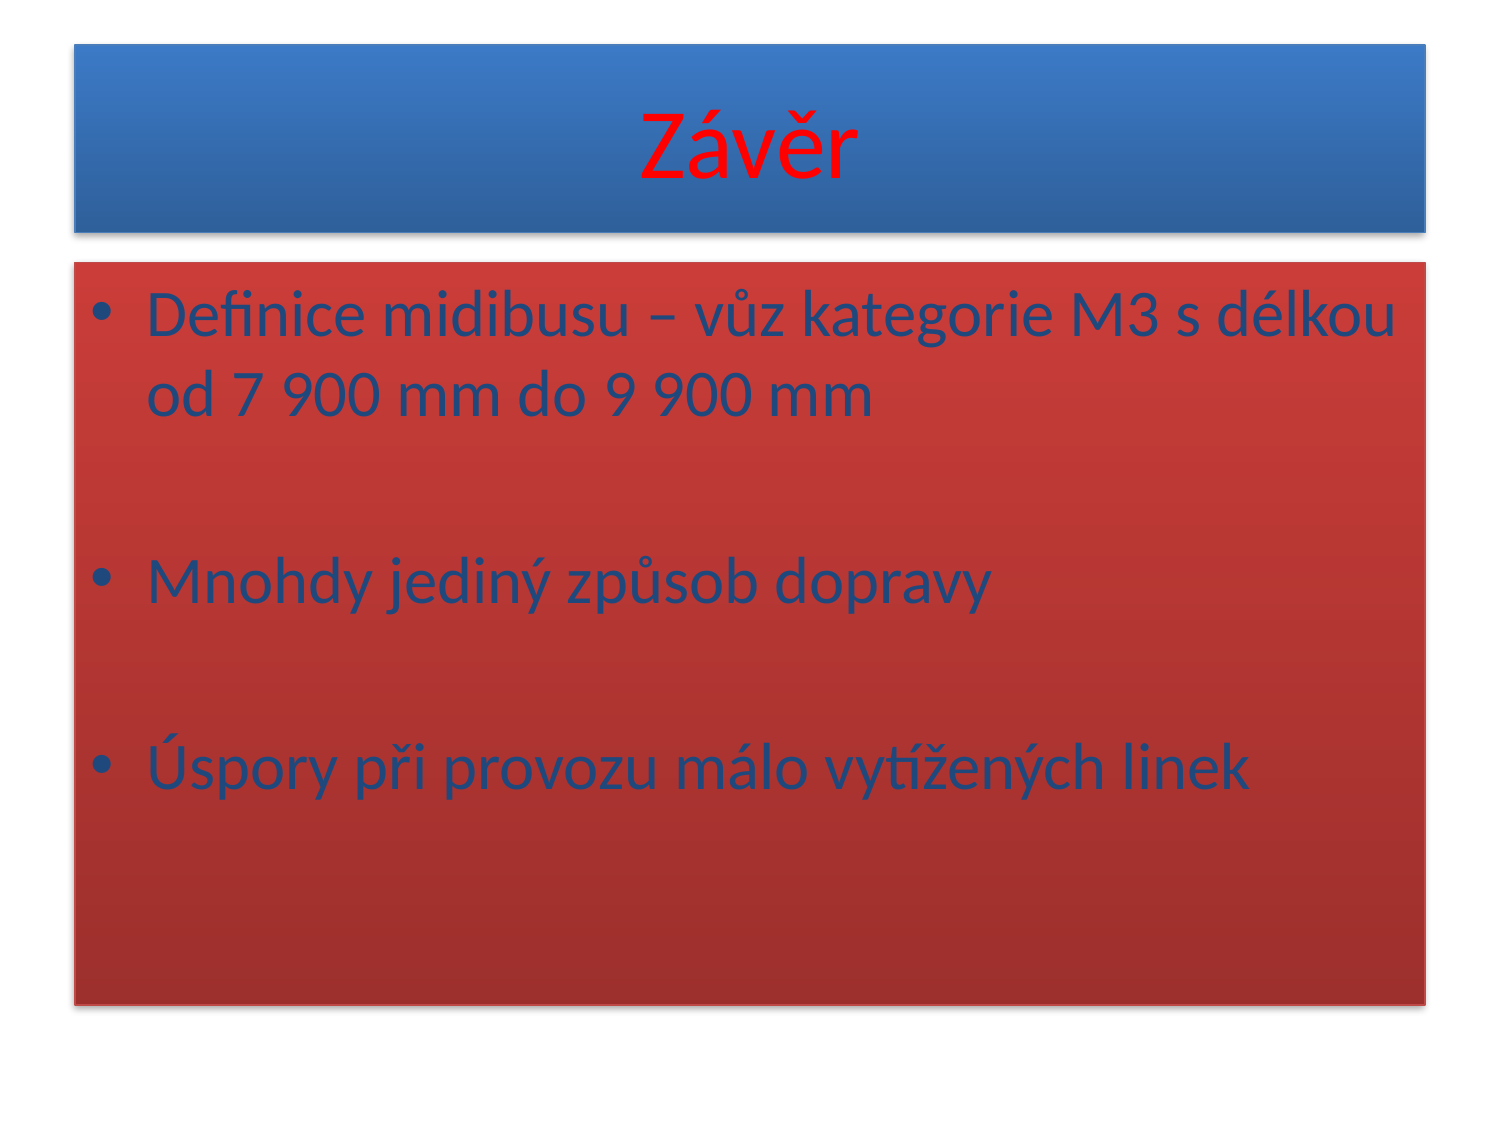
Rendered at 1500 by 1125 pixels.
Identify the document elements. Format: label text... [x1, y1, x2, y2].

title Závěr [74, 44, 1426, 233]
list Definice midibusu – vůz kategorie M3 s délkou od 7 900 mm do 9 900 mm Mnohdy jediný způsob dopravy Úspory při provozu málo vytížených linek [74, 262, 1426, 1006]
